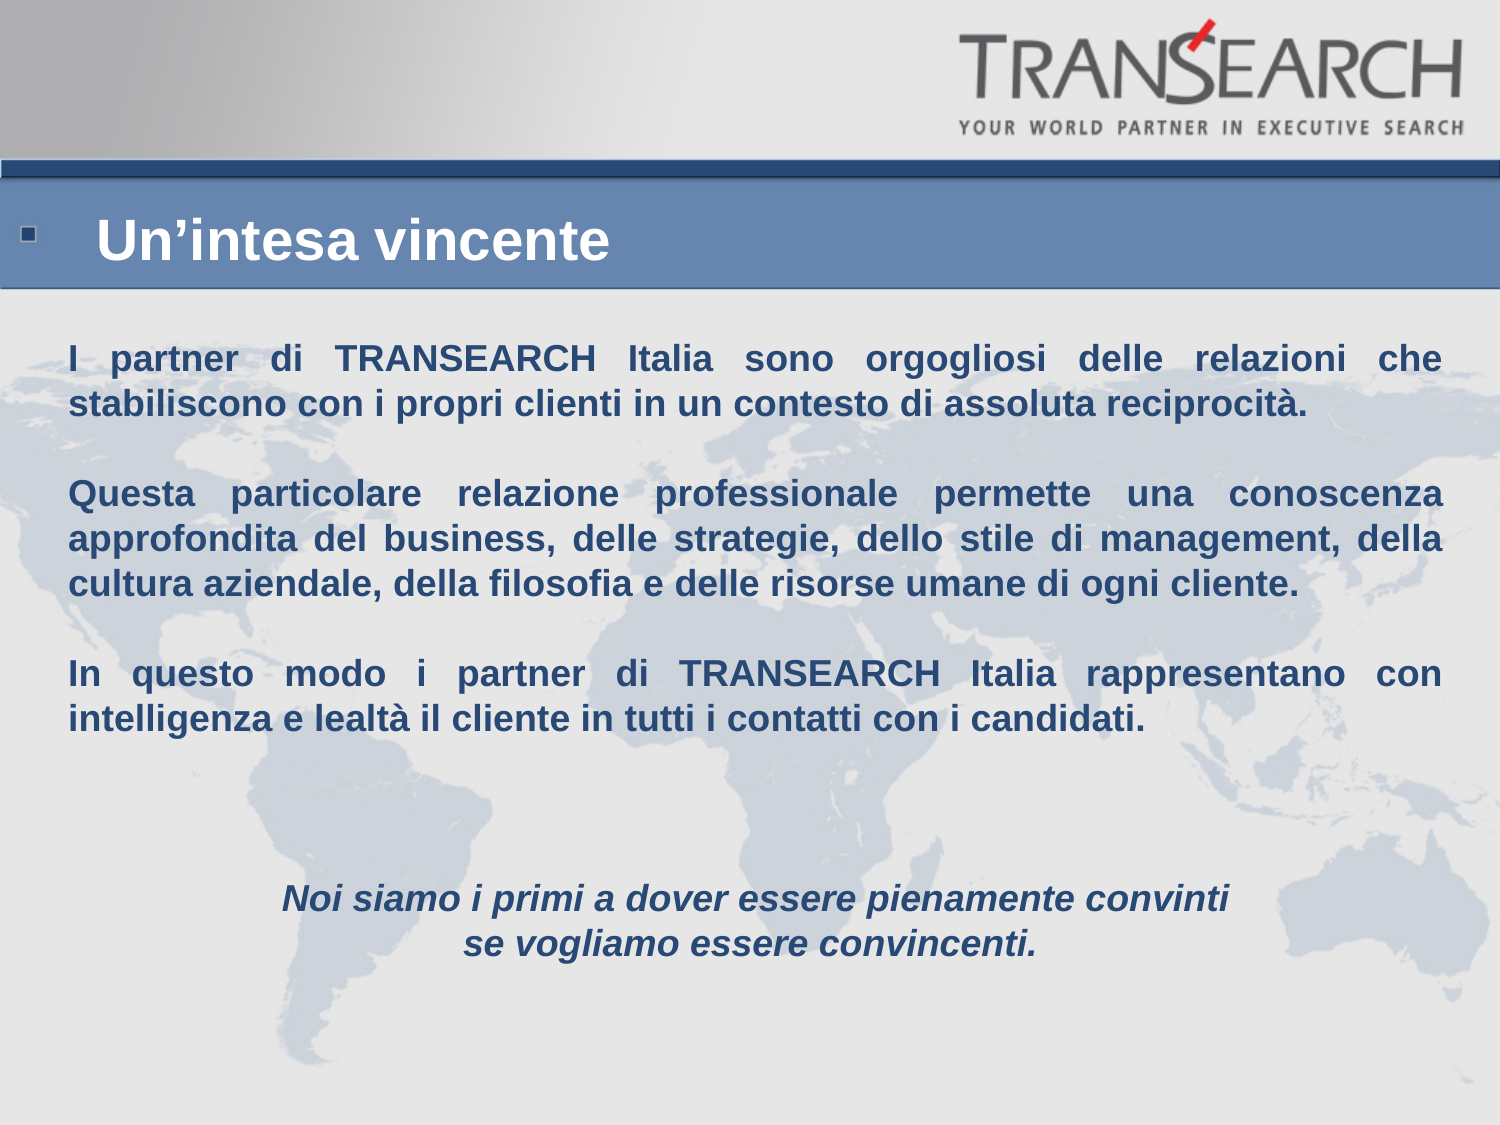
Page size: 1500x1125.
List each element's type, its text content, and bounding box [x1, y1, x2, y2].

picture [0, 0, 1500, 195]
title Un’intesa vincente [0, 195, 1500, 279]
picture [0, 279, 1500, 1125]
list I partner di TRANSEARCH Italia sono orgogliosi delle relazioni che stabiliscono con i propri clienti in un contesto di assoluta reciprocità. Questa particolare relazione professionale permette una conoscenza approfondita del business, delle strategie, dello stile di management, della cultura aziendale, della filosofia e delle risorse umane di ogni cliente. In questo modo i partner di TRANSEARCH Italia rappresentano con intelligenza e lealtà il cliente in tutti i contatti con i candidati. Noi siamo i primi a dover essere pienamente convinti se vogliamo essere convincenti. [53, 326, 1459, 1071]
